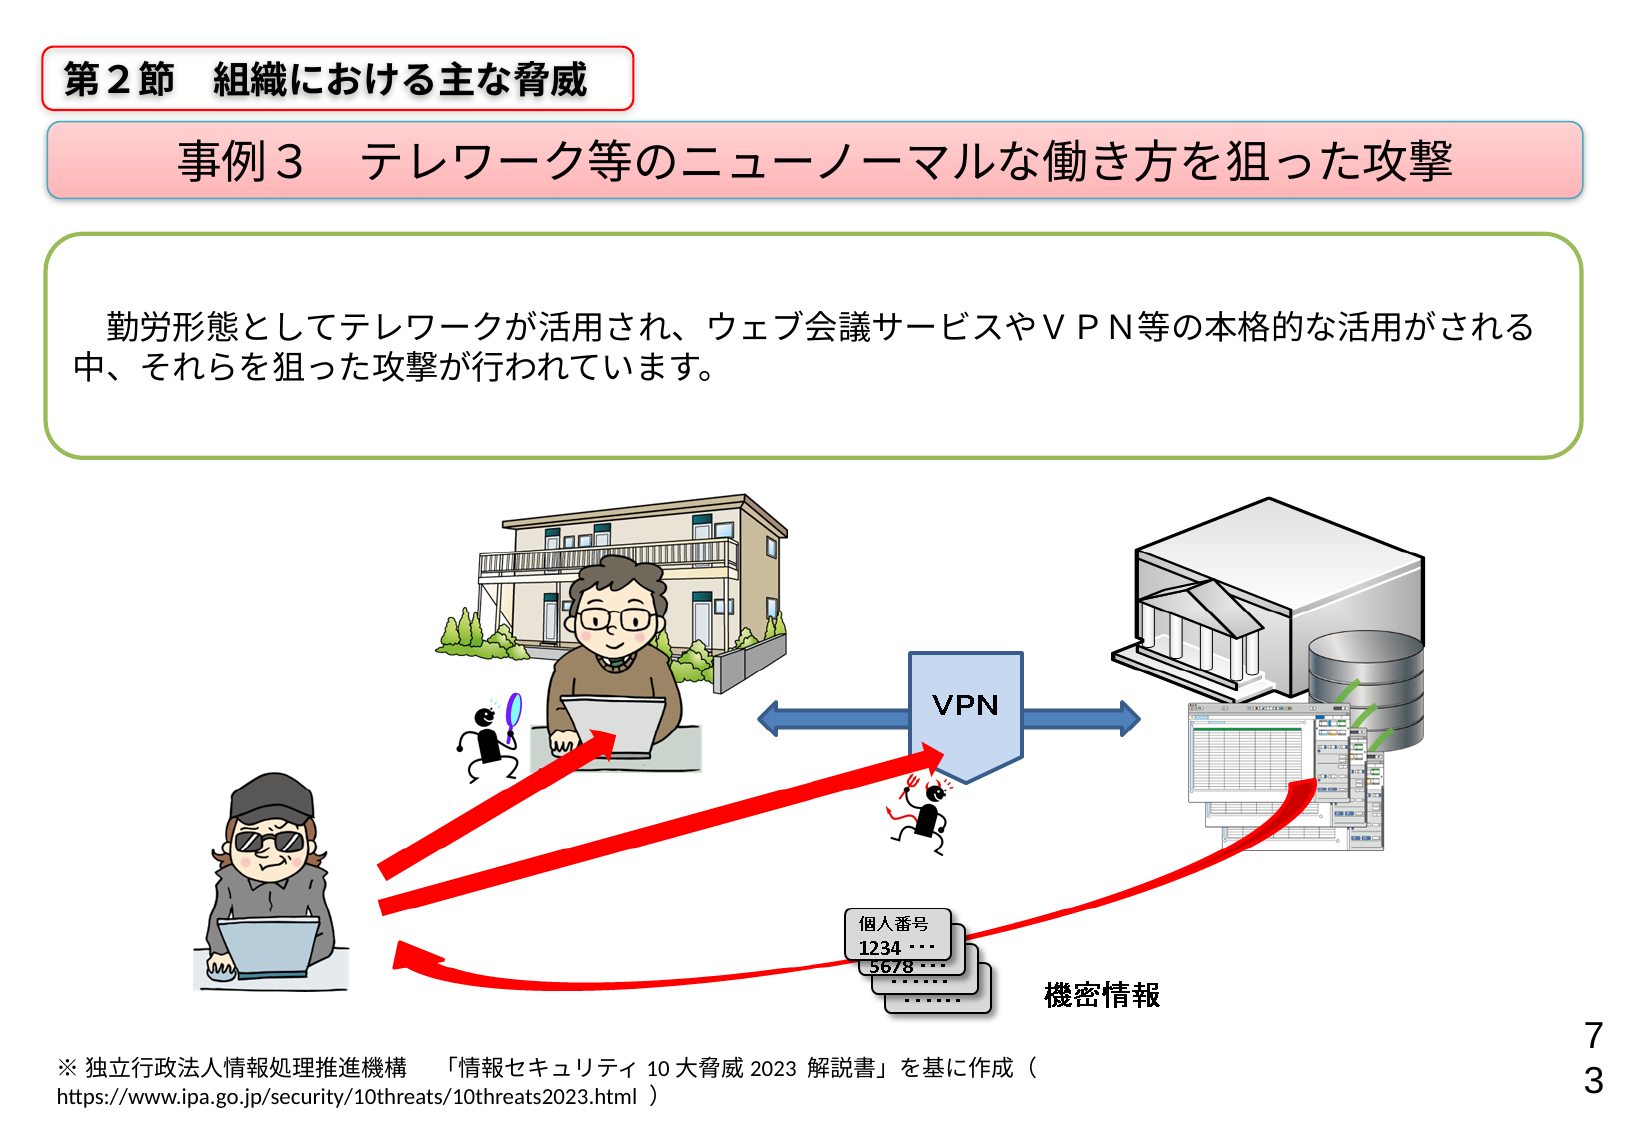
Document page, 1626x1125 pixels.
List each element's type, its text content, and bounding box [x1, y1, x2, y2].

text_box ※独立行政法人情報処理推進機構 「情報セキュリティ10大脅威2023 解説書」を基に作成（ https://www.ipa.go.jp/security/10threats/10threats2023.html ） [41, 1050, 1569, 1113]
text_box 第２節 組織における主な脅威 [41, 45, 635, 111]
text_box [43, 231, 1584, 460]
text_box 73 [1583, 1026, 1622, 1087]
picture [192, 493, 1431, 1027]
text_box 事例３ テレワーク等のニューノーマルな働き方を狙った攻撃 [47, 121, 1583, 199]
